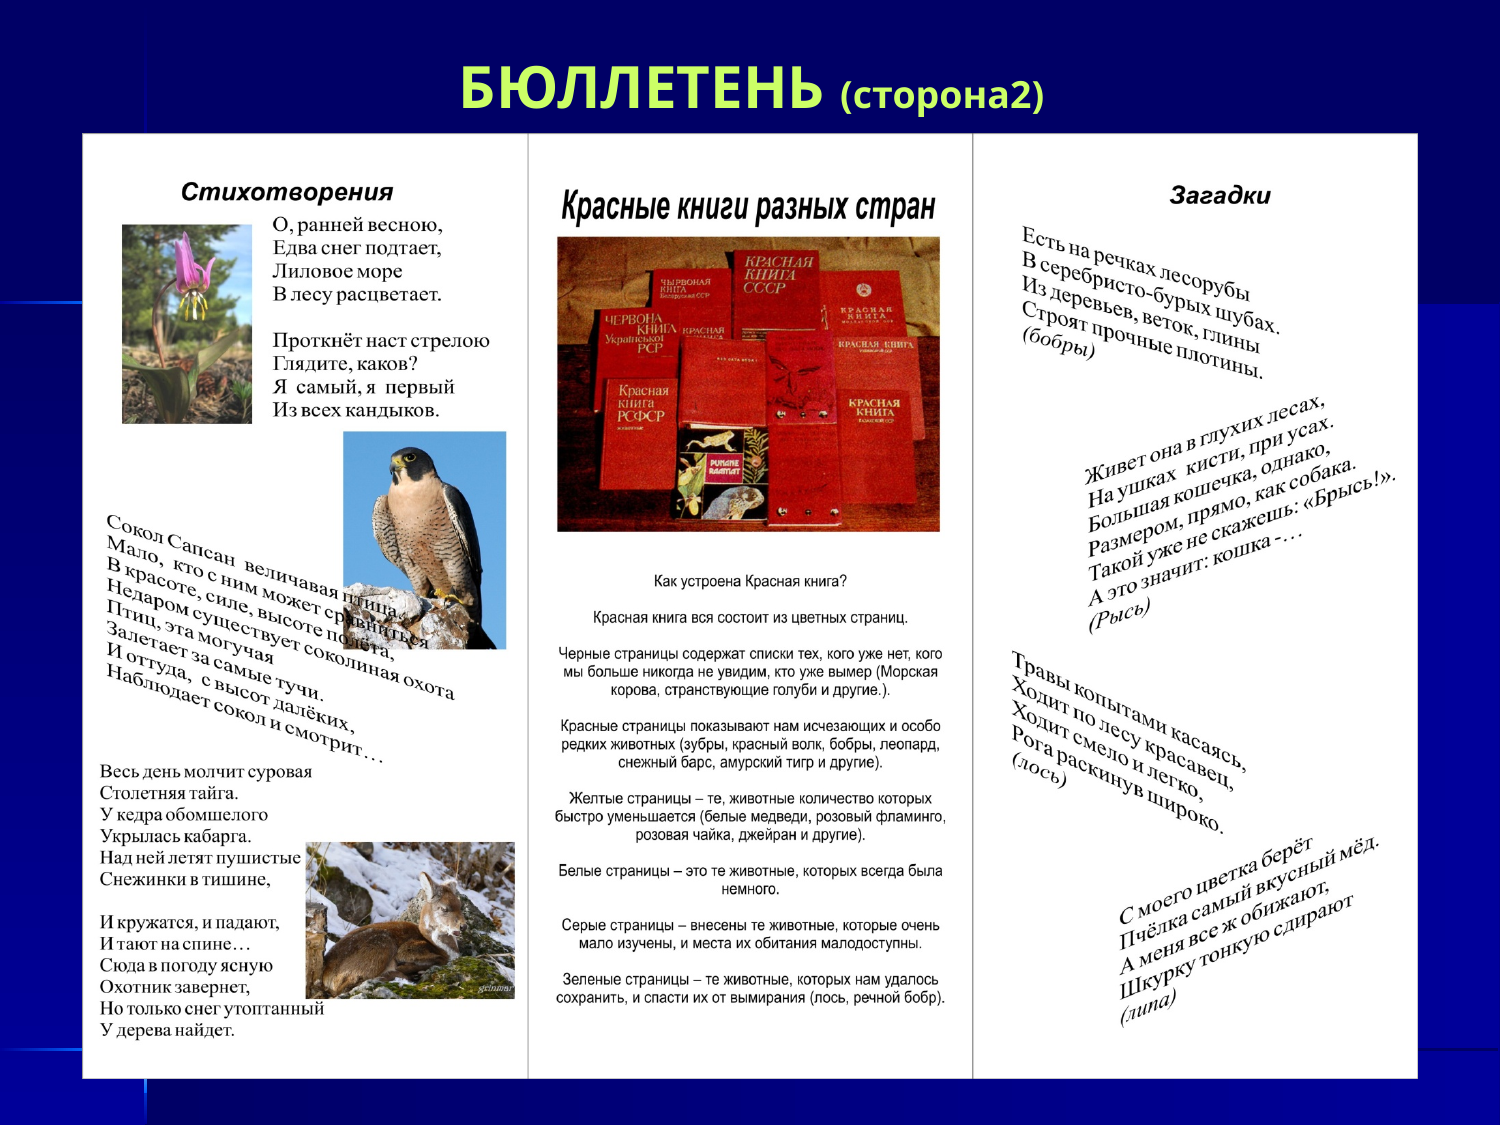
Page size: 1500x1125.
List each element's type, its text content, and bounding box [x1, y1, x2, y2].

title БЮЛЛЕТЕНЬ (сторона2) [76, 42, 1427, 147]
picture [81, 133, 1419, 1079]
